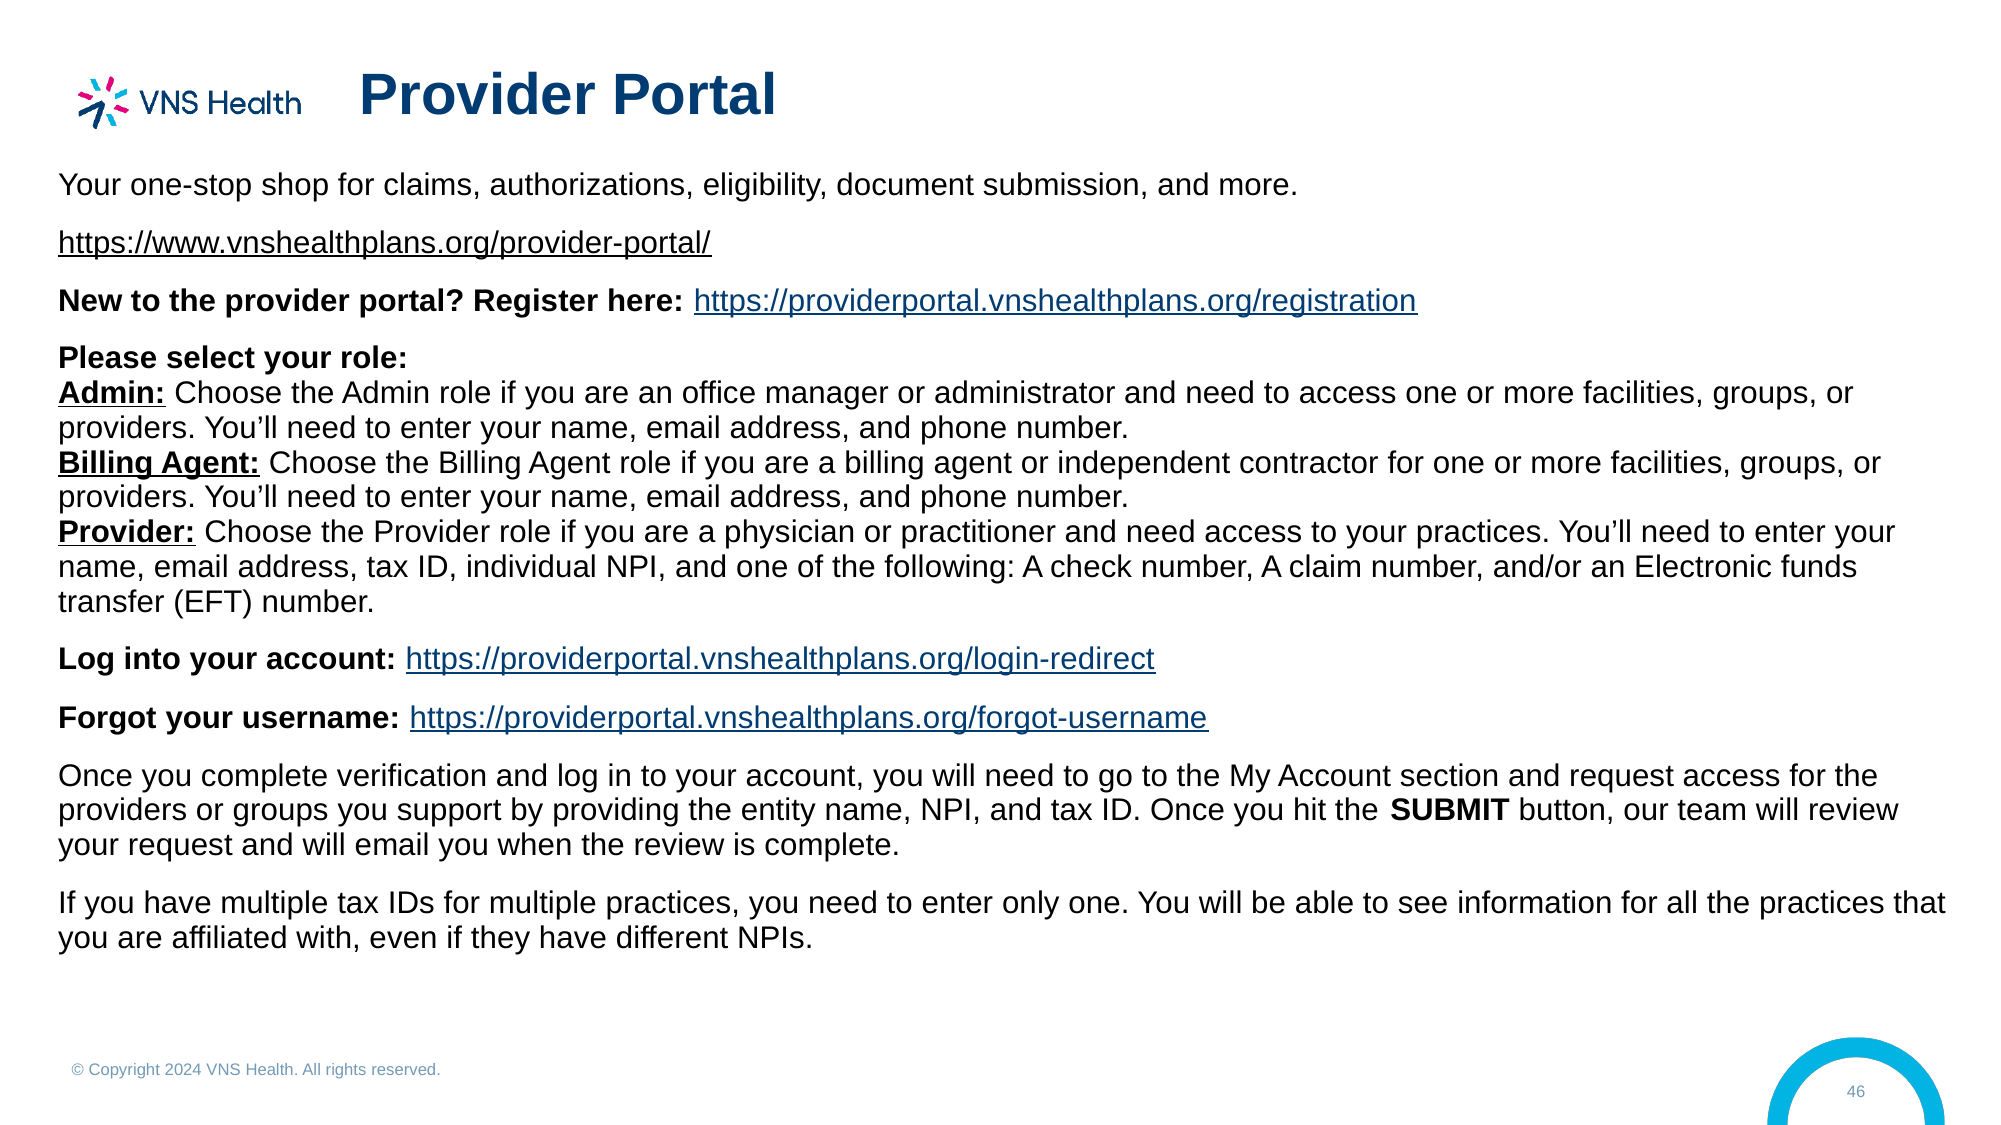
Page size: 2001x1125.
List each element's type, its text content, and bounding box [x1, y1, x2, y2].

picture [72, 70, 306, 135]
title Provider Portal [359, 47, 1874, 127]
table_header Your one-stop shop for claims, authorizations, eligibility, document submission, and more. https://www.vnshealthplans.org/provider-portal/ New to the provider portal? Register here: https://providerportal.vnshealthplans.org/registration Please select your role: Admin: Choose the Admin role if you are an office manager or administrator and need to access one or more facilities, groups, or providers. You’ll need to enter your name, email address, and phone number. Billing Agent: Choose the Billing Agent role if you are a billing agent or independent contractor for one or more facilities, groups, or providers. You’ll need to enter your name, email address, and phone number. Provider: Choose the Provider role if you are a physician or practitioner and need access to your practices. You’ll need to enter your name, email address, tax ID, individual NPI, and one of the following: A check number, A claim number, and/or an Electronic funds transfer (EFT) number. Log into your account: https://providerportal.vnshealthplans.org/login-redirect Forgot your username: https://providerportal.vnshealthplans.org/forgot-username Once you complete verification and log in to your account, you will need to go to the My Account section and request access for the providers or groups you support by providing the entity name, NPI, and tax ID. Once you hit the SUBMIT button, our team will review your request and will email you when the review is complete. If you have multiple tax IDs for multiple practices, you need to enter only one. You will be able to see information for all the practices that you are affiliated with, even if they have different NPIs. [44, 160, 1966, 1029]
footer © Copyright 2024 VNS Health. All rights reserved. [56, 1049, 468, 1090]
picture [1768, 1038, 1837, 1108]
slide_number 46 [1787, 1056, 1925, 1125]
picture [1875, 1038, 1945, 1111]
